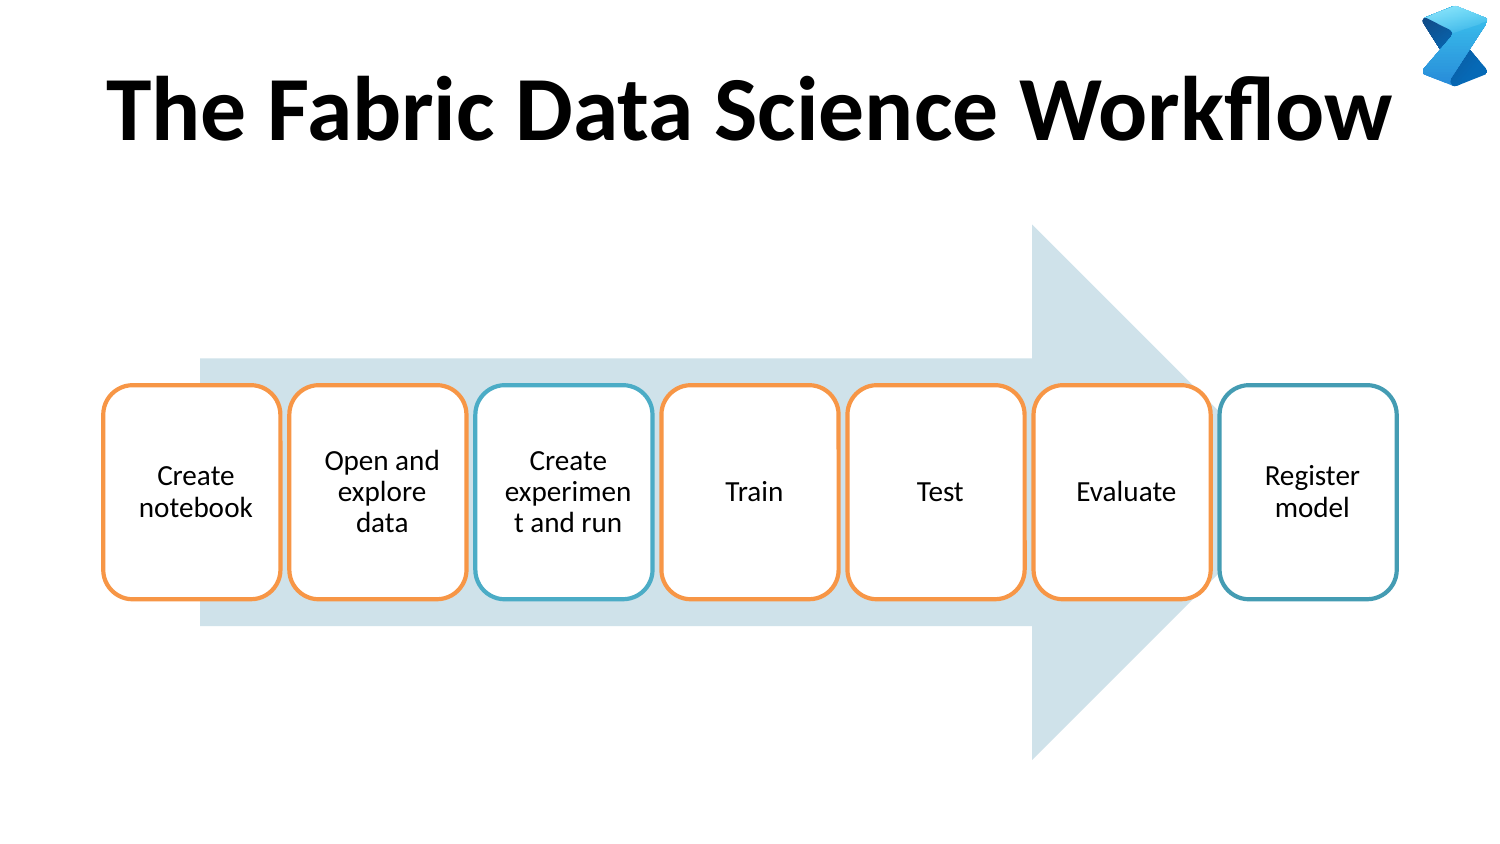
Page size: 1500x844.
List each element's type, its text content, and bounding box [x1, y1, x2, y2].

title The Fabric Data Science Workflow [75, 33, 1425, 175]
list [102, 224, 1398, 761]
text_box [1422, 5, 1488, 87]
